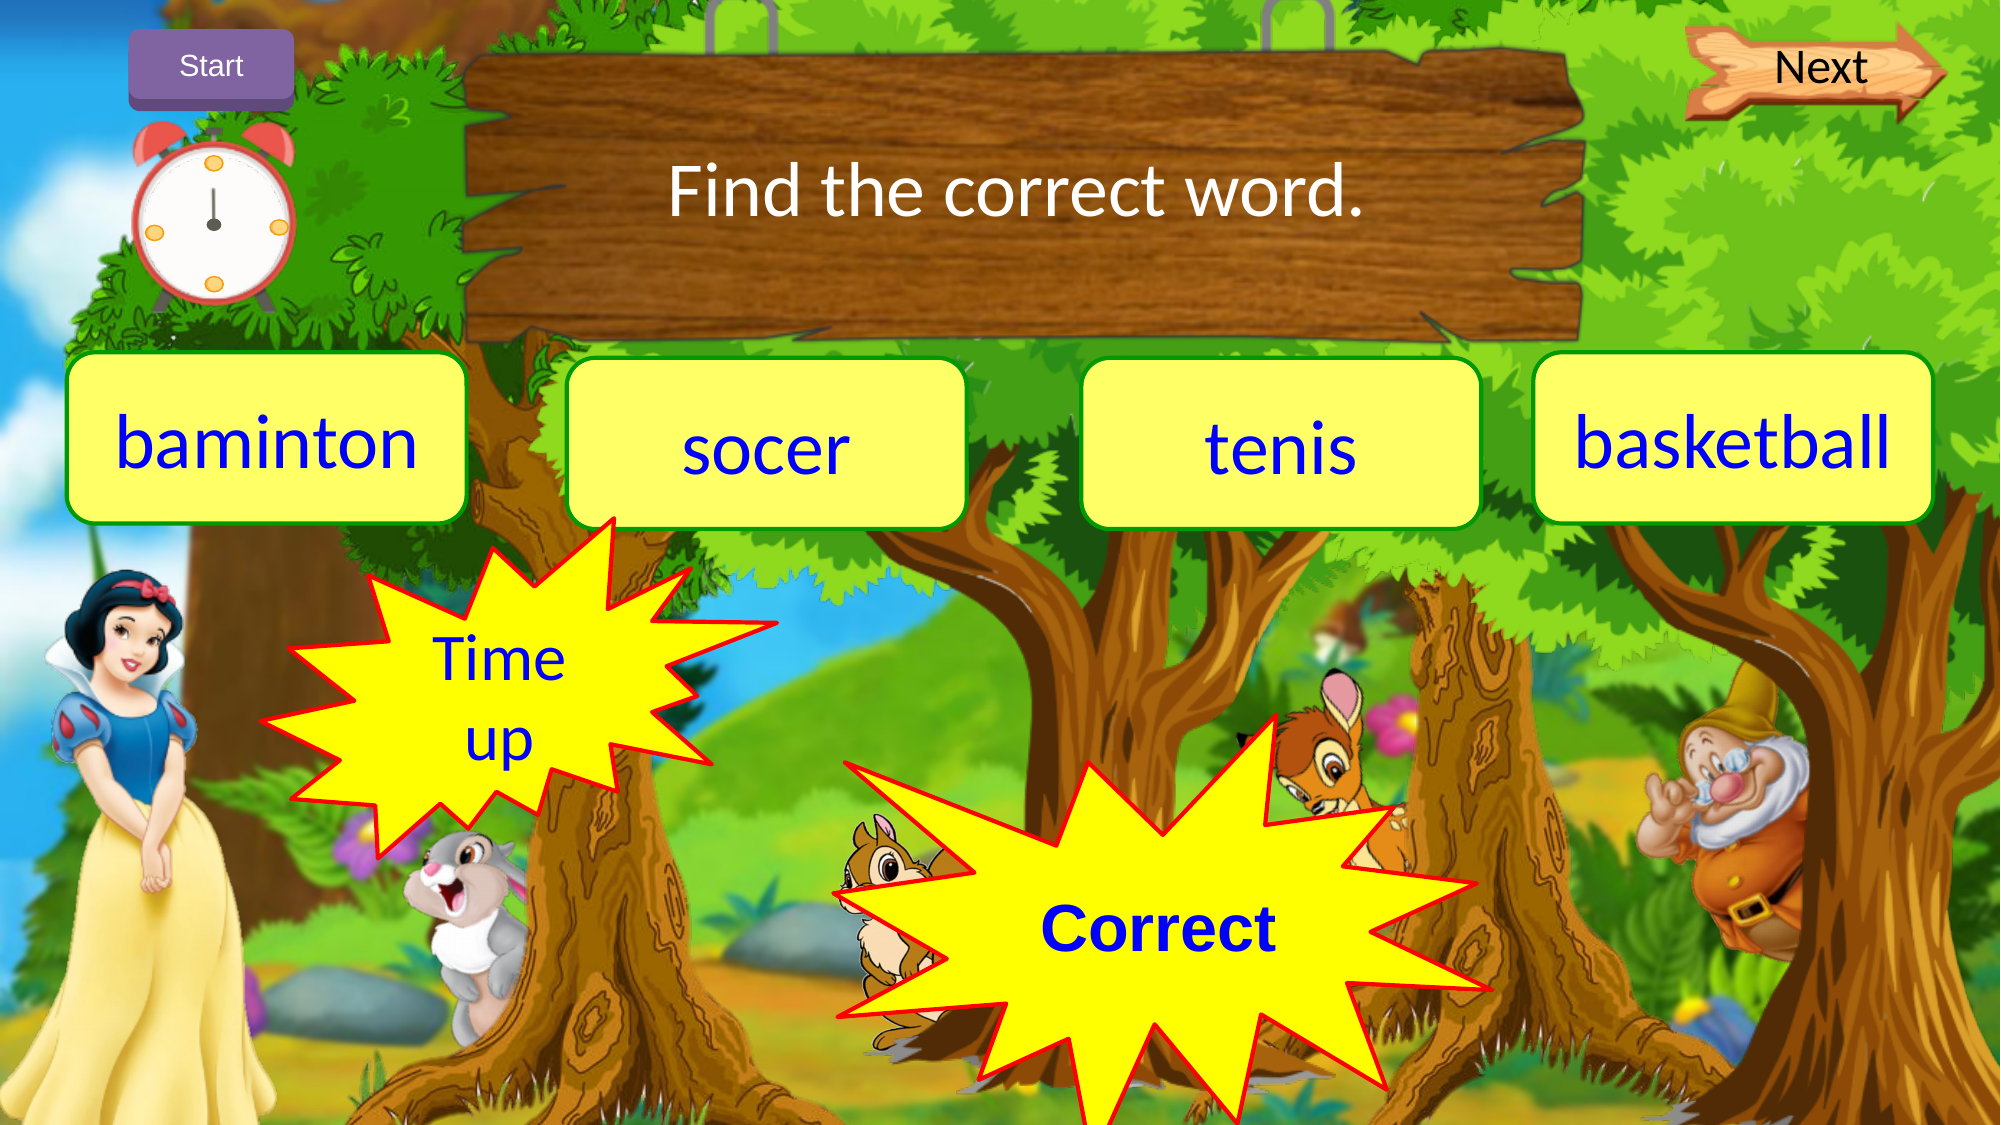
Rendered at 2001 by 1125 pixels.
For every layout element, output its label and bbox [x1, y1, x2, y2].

picture [0, 0, 2000, 1125]
text_box [144, 224, 165, 242]
text_box [269, 218, 290, 237]
text_box [203, 154, 224, 172]
text_box [128, 28, 295, 112]
text_box [204, 275, 225, 293]
